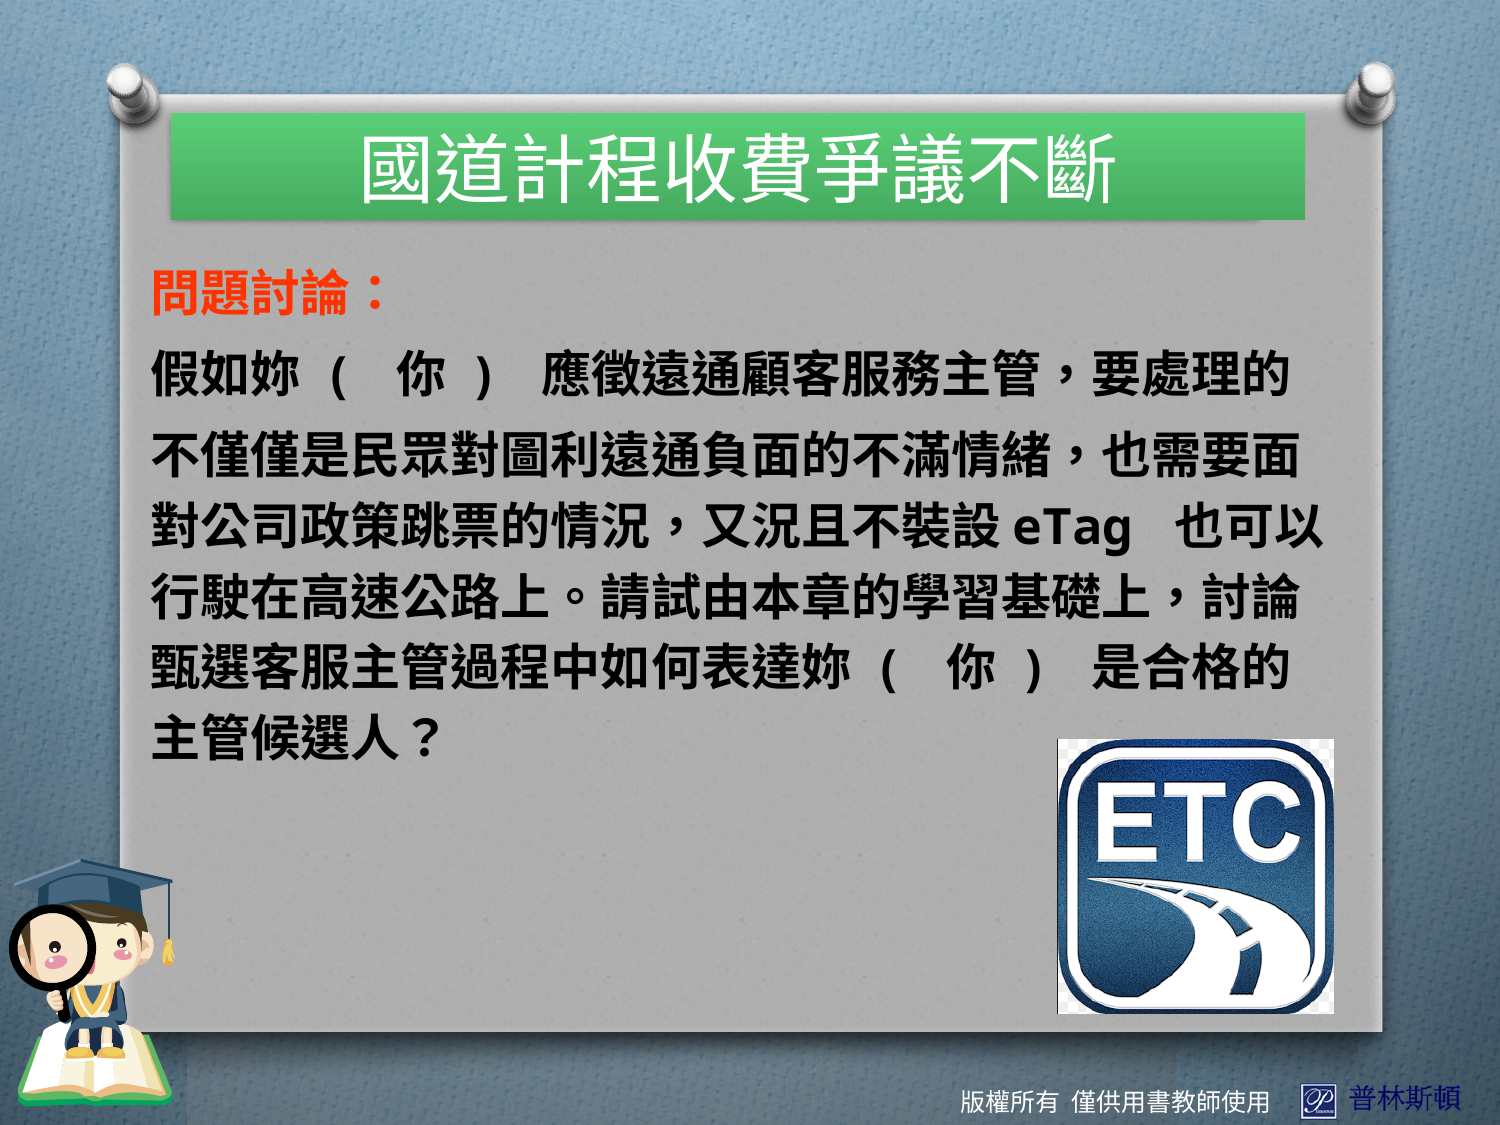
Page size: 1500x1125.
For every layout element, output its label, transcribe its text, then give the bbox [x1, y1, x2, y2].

picture [1300, 1071, 1482, 1125]
picture [75, 29, 198, 153]
picture [1317, 35, 1439, 156]
picture [1056, 739, 1334, 1015]
text_box 國道計程收費爭議不斷 [171, 113, 1306, 220]
list 問題討論： 假如妳 ( 你 ) 應徵遠通顧客服務主管，要處理的 不僅僅是民眾對圖利遠通負面的不滿情緒，也需要面對公司政策跳票的情況，又況且不裝設eTag 也可以行駛在高速公路上。請試由本章的學習基礎上，討論甄選客服主管過程中如何表達妳 ( 你 ) 是合格的主管候選人？ [135, 243, 1353, 1012]
